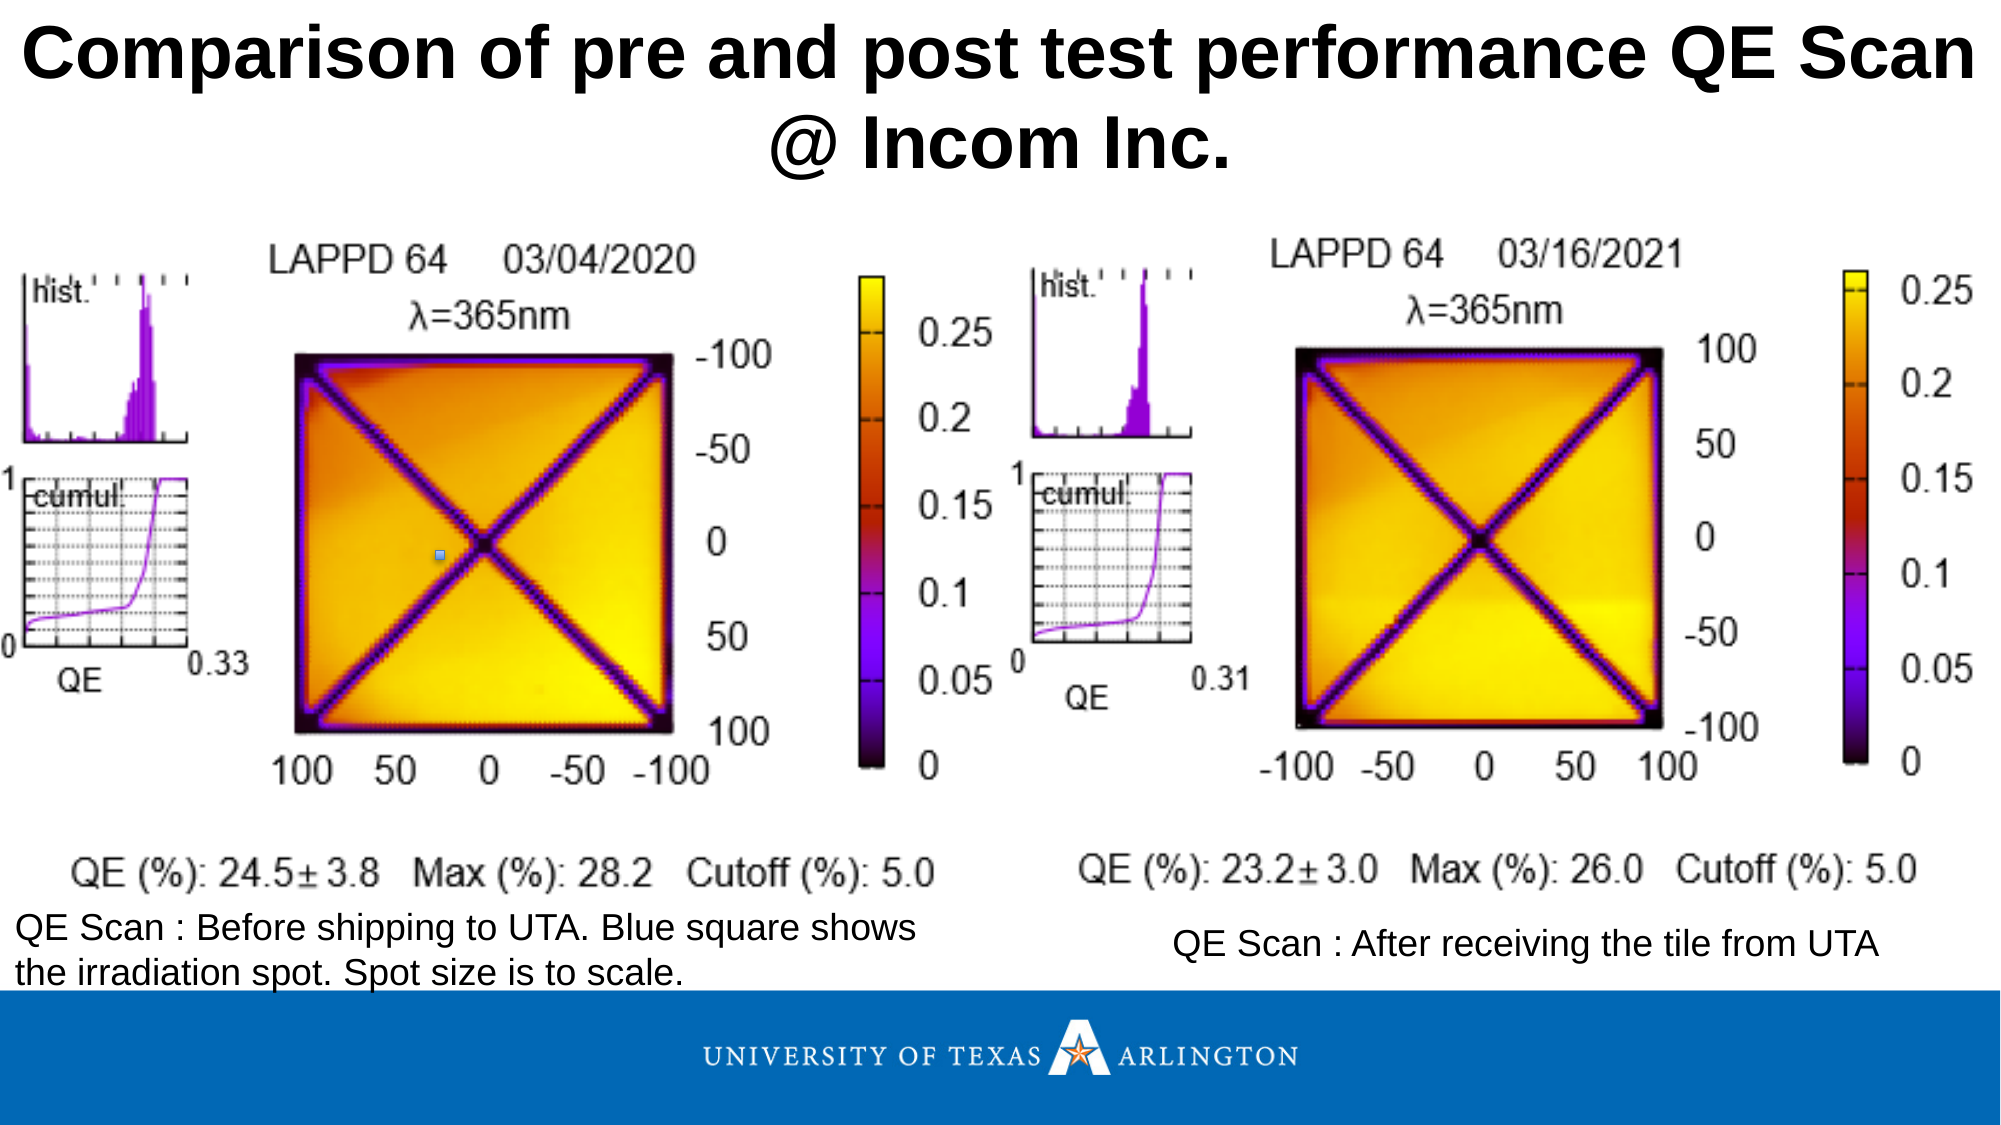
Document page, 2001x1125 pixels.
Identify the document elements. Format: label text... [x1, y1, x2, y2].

text_box Comparison of pre and post test performance QE Scan @ Incom Inc. [0, 0, 2000, 188]
text_box QE Scan : After receiving the tile from UTA [1157, 922, 1895, 971]
picture [0, 0, 2001, 1125]
text_box QE Scan : Before shipping to UTA. Blue square shows the irradiation spot. Spot size is to scale. [0, 922, 958, 1001]
